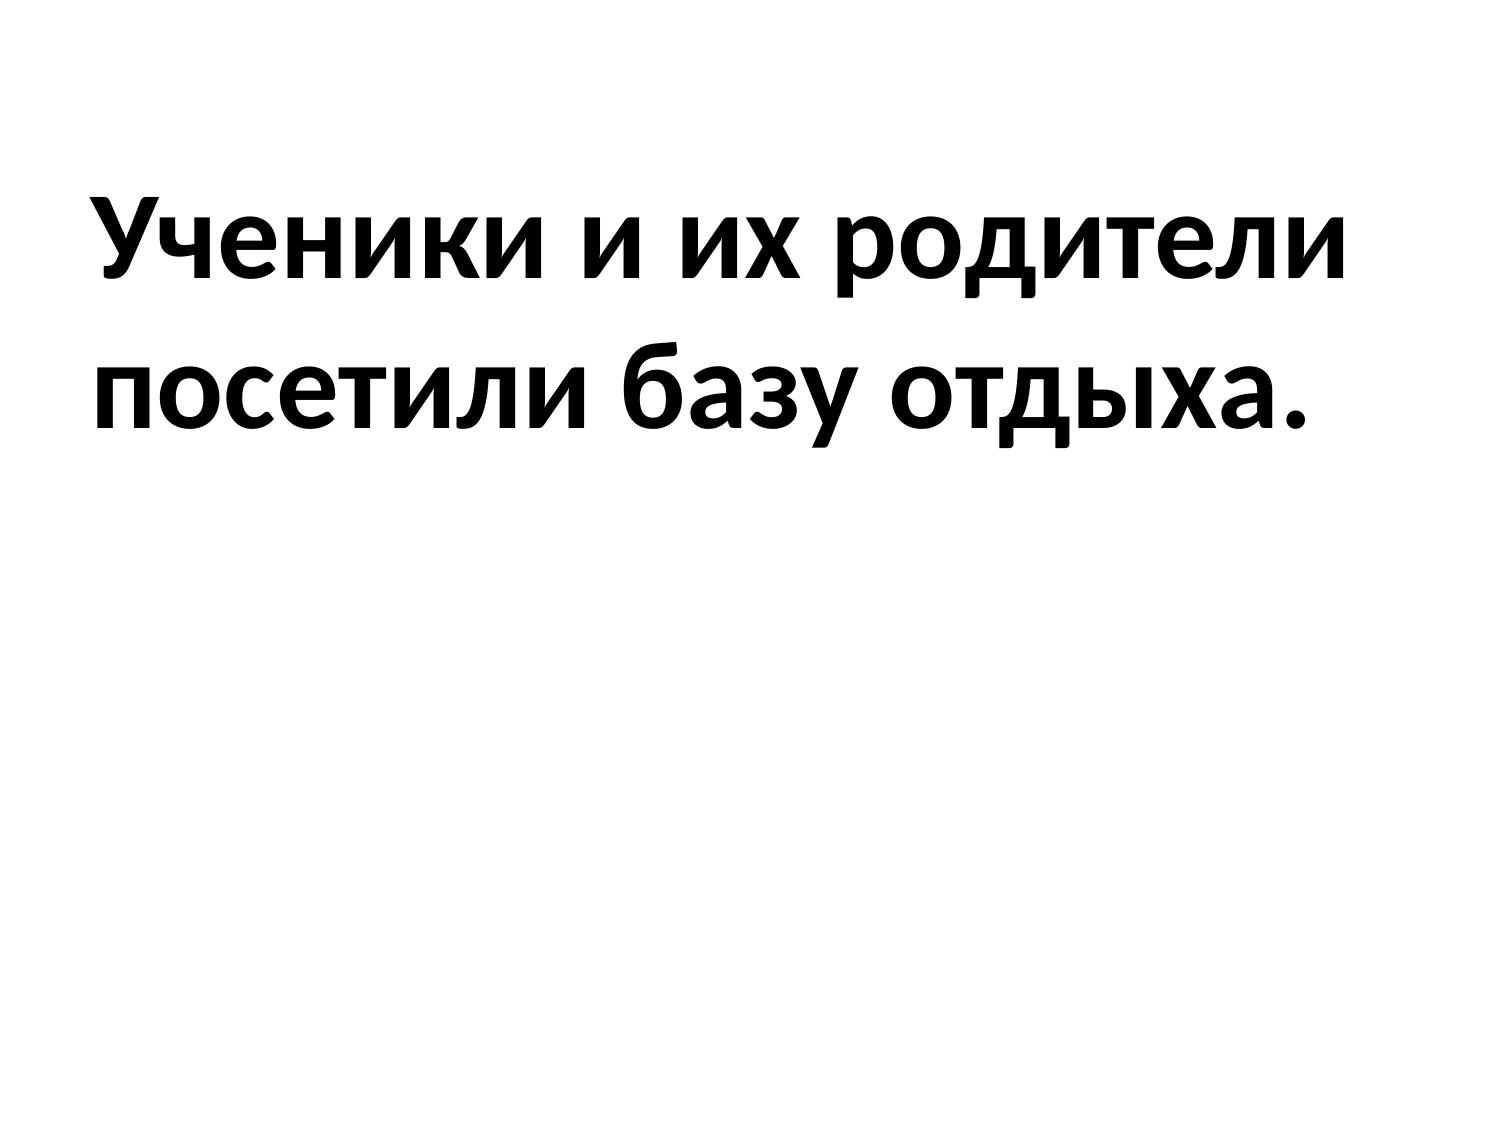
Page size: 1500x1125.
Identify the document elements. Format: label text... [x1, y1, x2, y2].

title Ученики и их родители посетили базу отдыха. [75, 45, 1425, 563]
